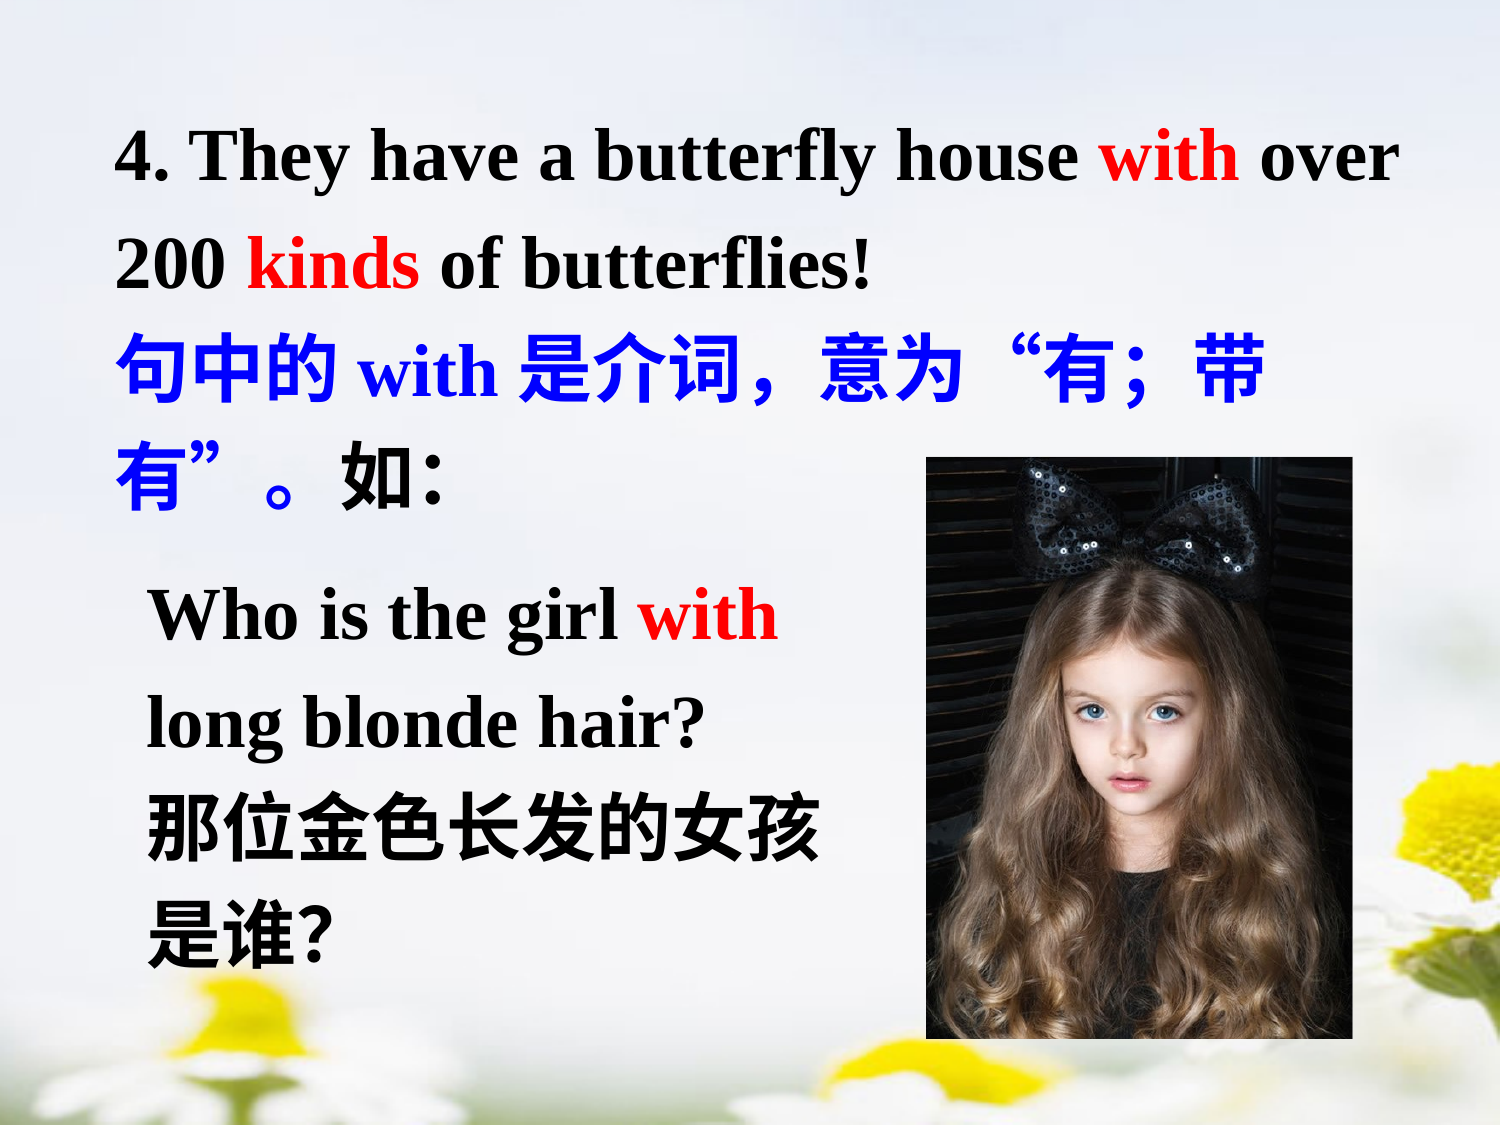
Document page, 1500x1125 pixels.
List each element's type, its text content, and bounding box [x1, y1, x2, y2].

picture [0, 0, 1500, 1125]
text_box 4. They have a butterfly house with over 200 kinds of butterflies! 句中的with是介词，意为“有；带有”。如： [99, 80, 1424, 527]
text_box Who is the girl with long blonde hair? 那位金色长发的女孩是谁？ [131, 538, 880, 986]
